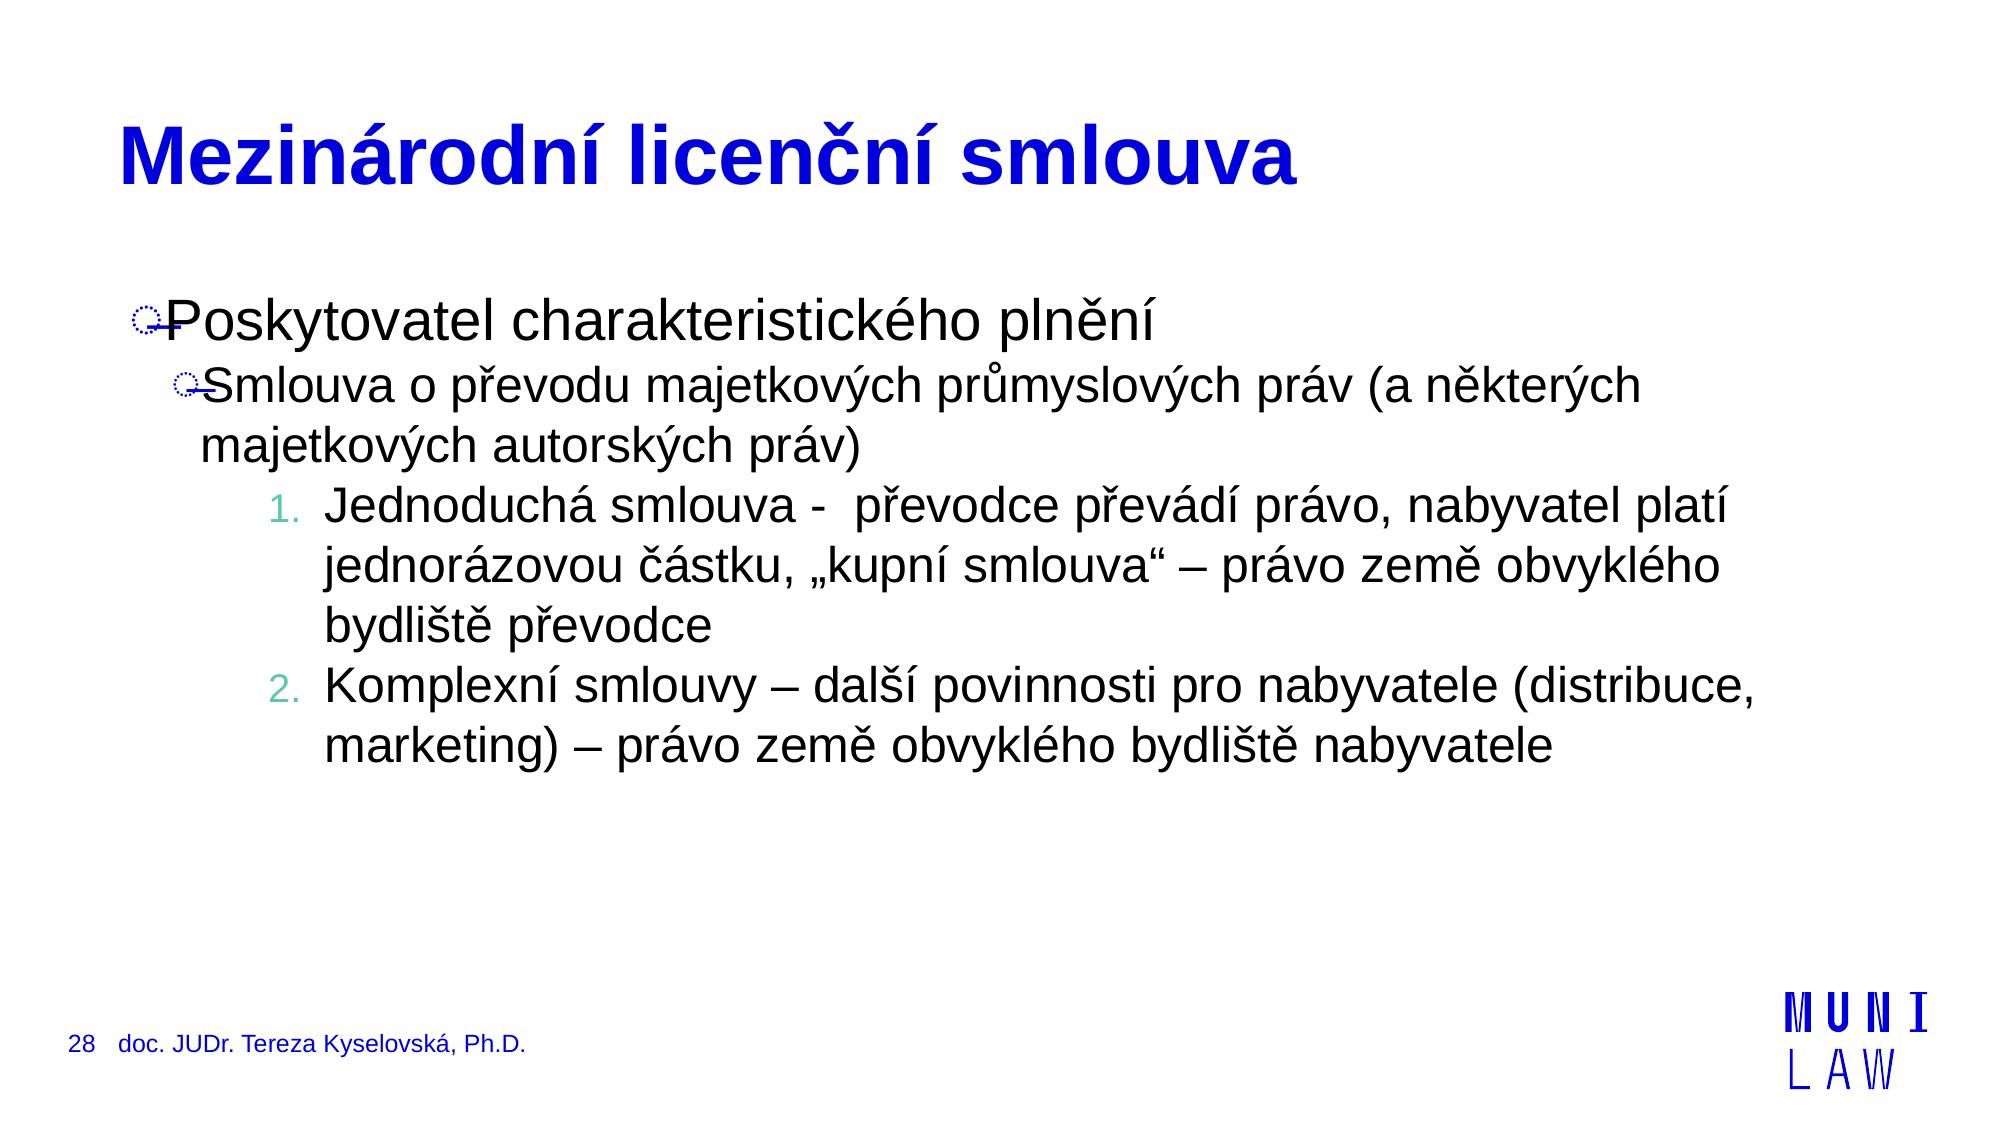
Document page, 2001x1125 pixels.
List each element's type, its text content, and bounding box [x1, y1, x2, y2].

title Mezinárodní licenční smlouva [118, 118, 1883, 193]
list Poskytovatel charakteristického plnění Smlouva o převodu majetkových průmyslových práv (a některých majetkových autorských práv) Jednoduchá smlouva - převodce převádí právo, nabyvatel platí jednorázovou částku, „kupní smlouva“ – právo země obvyklého bydliště převodce Komplexní smlouvy – další povinnosti pro nabyvatele (distribuce, marketing) – právo země obvyklého bydliště nabyvatele [118, 277, 1883, 957]
slide_number 28 [67, 1021, 110, 1063]
footer doc. JUDr. Tereza Kyselovská, Ph.D. [118, 1021, 1418, 1063]
